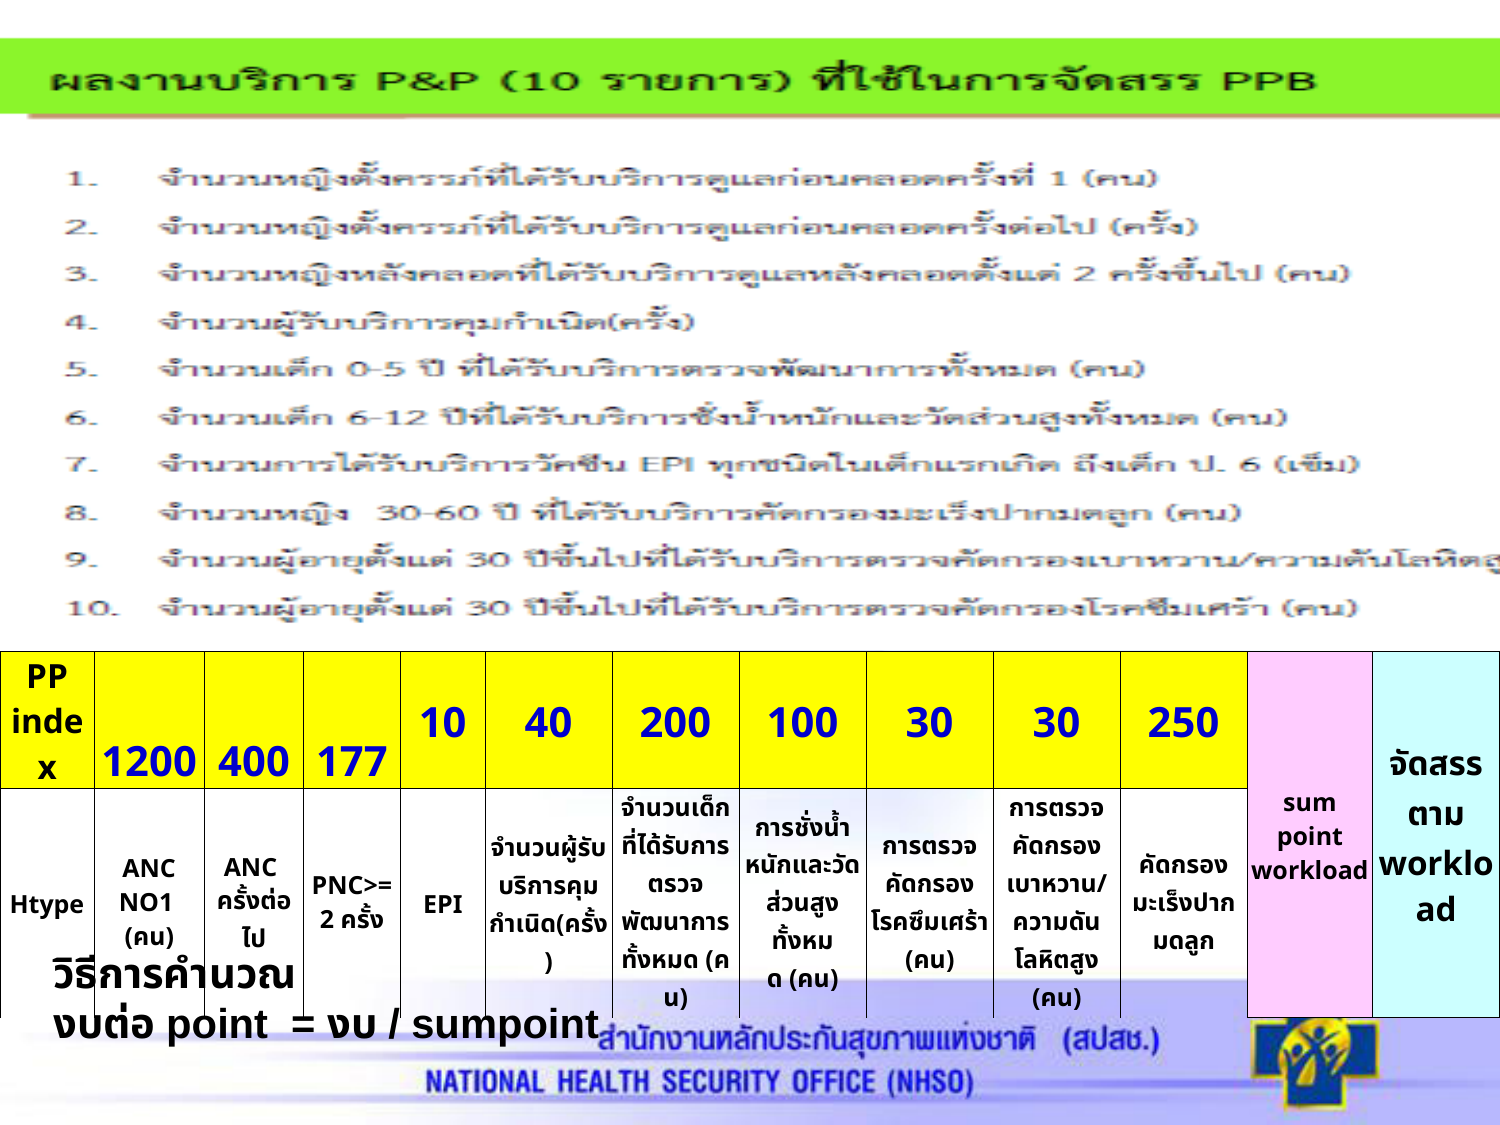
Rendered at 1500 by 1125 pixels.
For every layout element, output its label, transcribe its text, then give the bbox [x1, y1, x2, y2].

table_header PP index [1, 661, 94, 788]
picture [0, 1018, 1500, 1125]
table_cell จำนวนเด็กที่ได้รับการตรวจพัฒนาการทั้งหมด (คน) [613, 789, 739, 939]
table_cell คัดกรองมะเร็งปากมดลูก [1121, 789, 1247, 1018]
table_header sum point workload [1248, 661, 1372, 1017]
table_cell การชั่งน้ำหนักและวัดส่วนสูงทั้งหมด (คน) [740, 789, 866, 1018]
picture [0, 0, 1500, 651]
table_cell ANC NO1 (คน) [95, 789, 204, 939]
table_cell PNC>= 2 ครั้ง [304, 789, 400, 939]
table_header 250 [1121, 661, 1247, 788]
table_header 100 [740, 661, 866, 788]
table_header 30 [994, 661, 1120, 788]
table_header 30 [867, 661, 993, 788]
table_header 40 [486, 661, 612, 788]
table_cell จำนวนผู้รับบริการคุมกำเนิด(ครั้ง) [486, 789, 612, 939]
table_header 400 [205, 661, 303, 788]
text_box วิธีการคำนวณ งบต่อ point = งบ / sumpoint [38, 939, 744, 1055]
table_cell การตรวจคัดกรองเบาหวาน/ความดันโลหิตสูง (คน) [994, 789, 1120, 1018]
table_cell ANC ครั้งต่อไป [205, 789, 303, 939]
table_cell EPI [401, 789, 485, 939]
table_header 200 [613, 661, 739, 788]
table_header 177 [304, 661, 400, 788]
table_header จัดสรรตาม workload [1373, 661, 1499, 1017]
table_cell การตรวจคัดกรองโรคซึมเศร้า (คน) [867, 789, 993, 1018]
table_header 10 [401, 661, 485, 788]
table_cell Htype [1, 789, 94, 1018]
table_header 1200 [95, 661, 204, 788]
